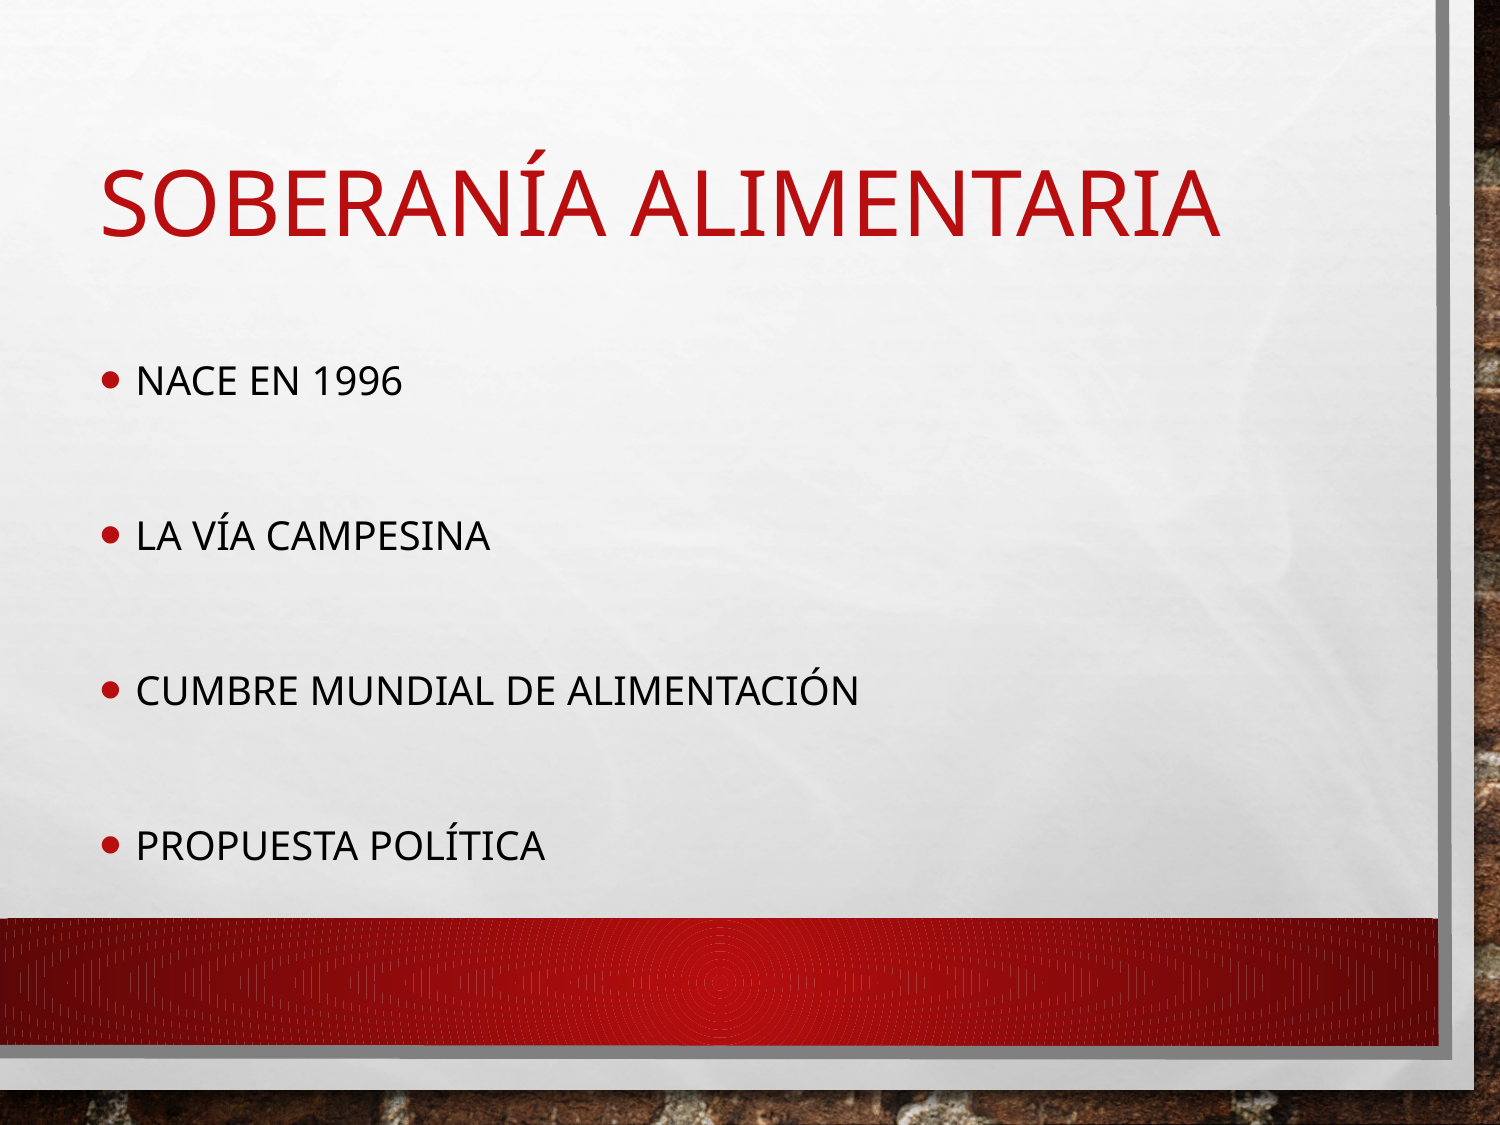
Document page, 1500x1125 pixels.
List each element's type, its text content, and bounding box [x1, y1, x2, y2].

picture [0, 0, 1500, 1125]
list Nace en 1996 La vía campesina Cumbre mundial de alimentación Propuesta política [84, 338, 1364, 882]
title Soberanía alimentaria [84, 112, 1364, 302]
